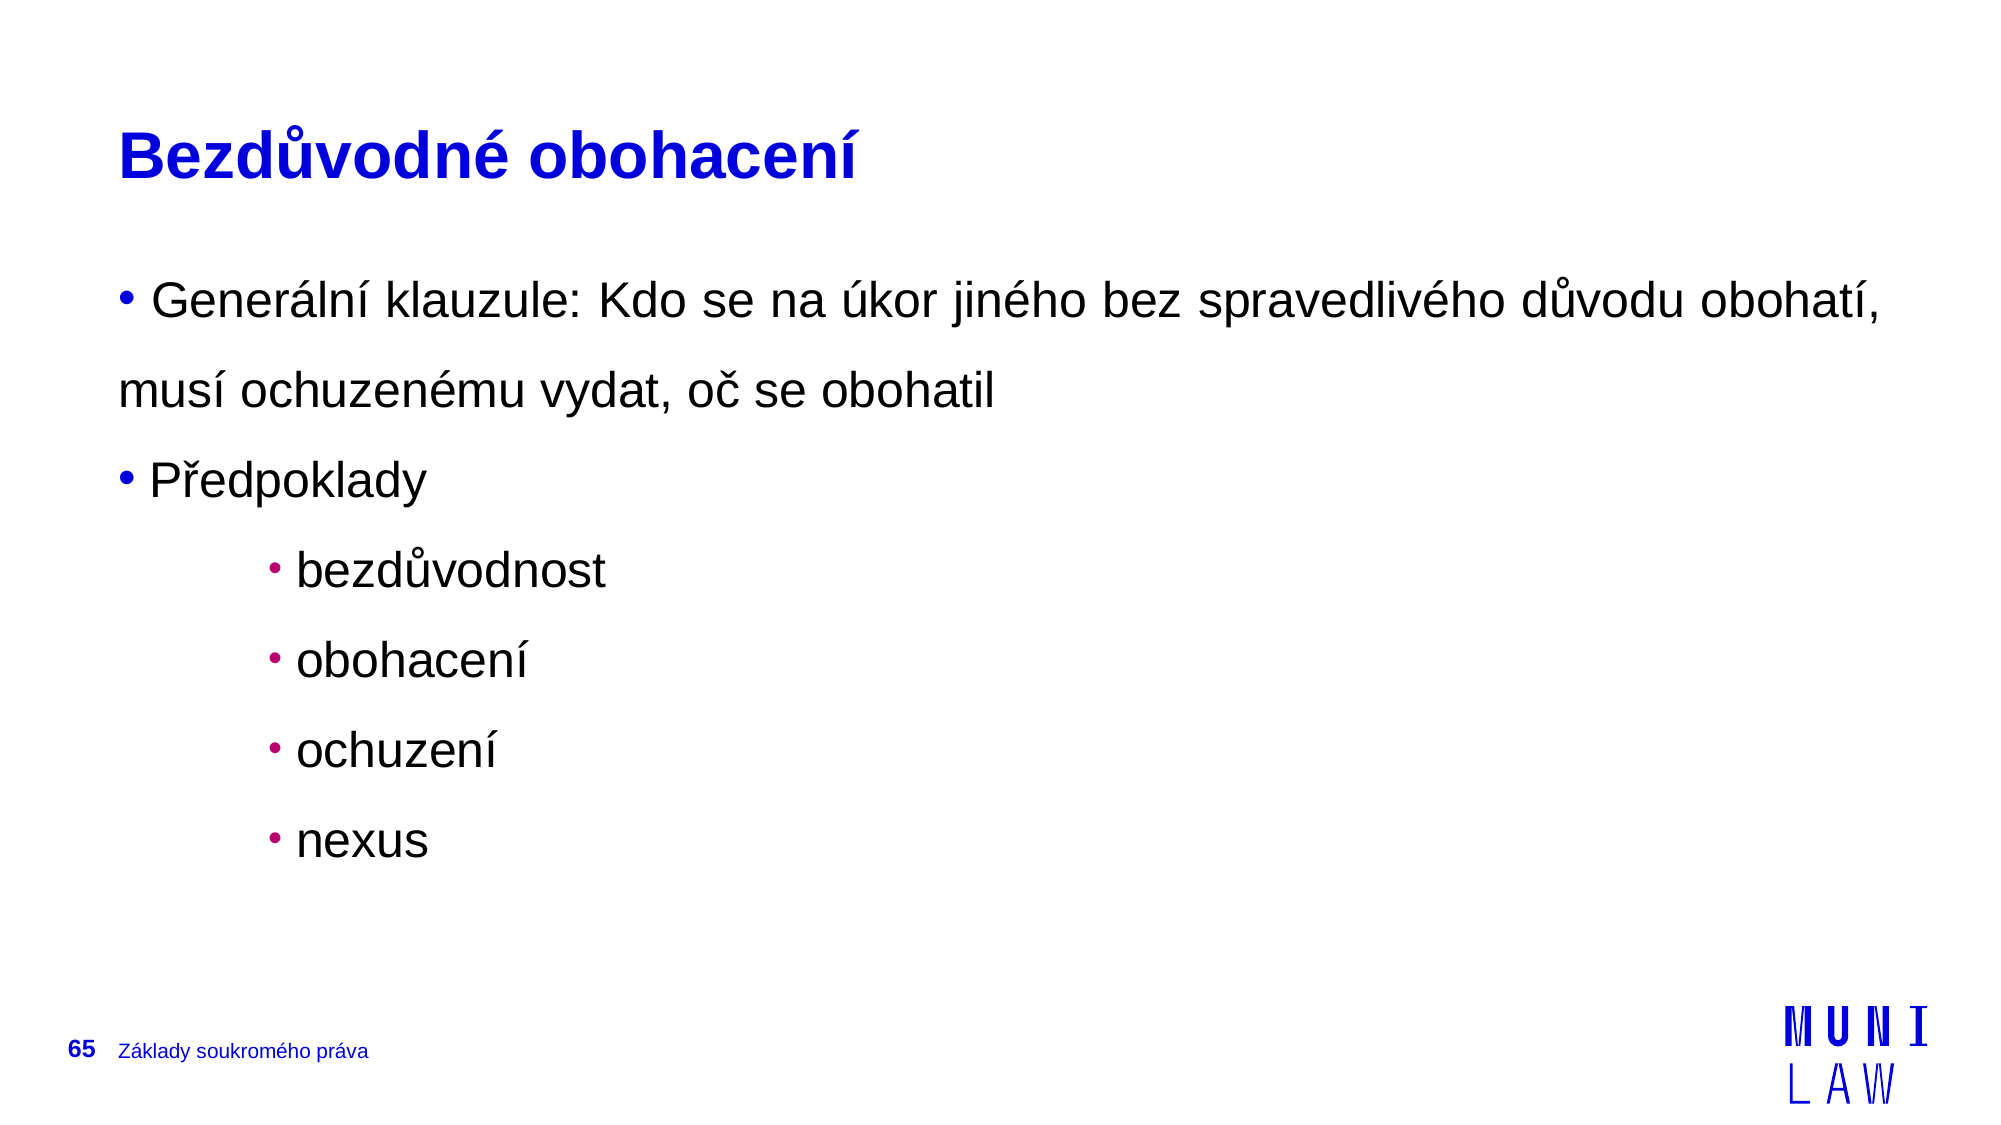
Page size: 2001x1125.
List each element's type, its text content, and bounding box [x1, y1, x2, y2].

title Bezdůvodné obohacení [118, 118, 1883, 193]
footer Základy soukromého práva [119, 1021, 1418, 1063]
list Generální klauzule: Kdo se na úkor jiného bez spravedlivého důvodu obohatí, musí ochuzenému vydat, oč se obohatil Předpoklady bezdůvodnost obohacení ochuzení nexus [118, 237, 1883, 957]
slide_number 65 [67, 1021, 119, 1063]
